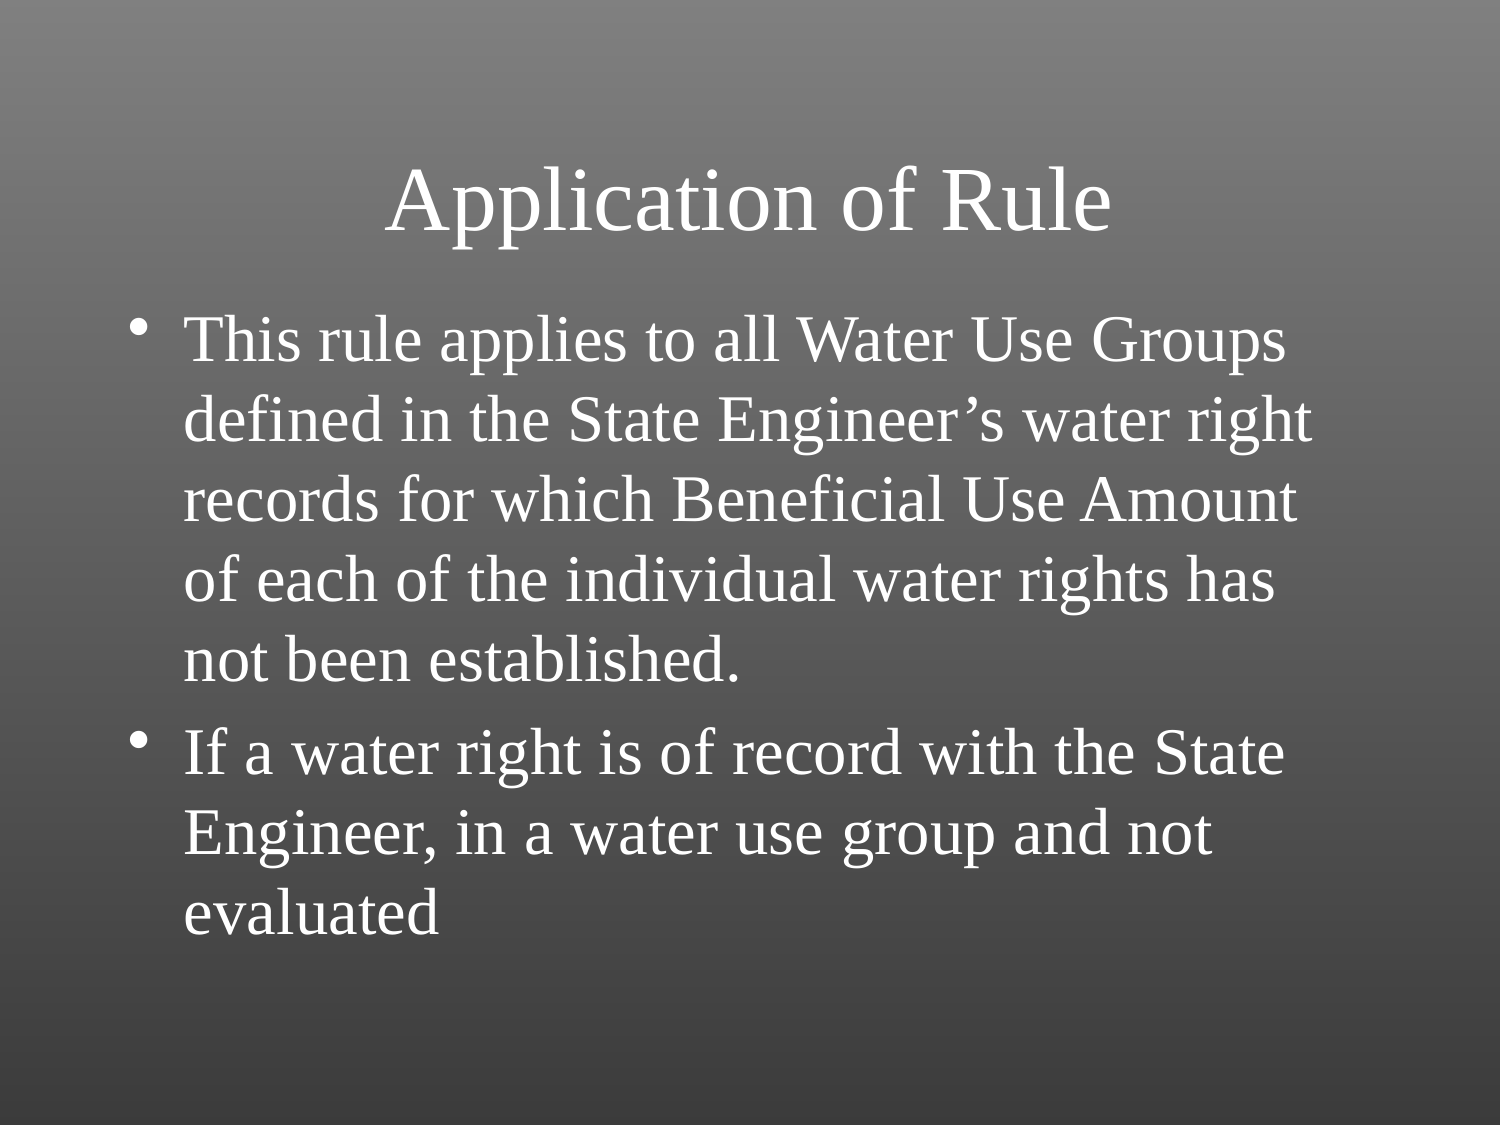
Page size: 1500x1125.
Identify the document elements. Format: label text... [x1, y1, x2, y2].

title Application of Rule [112, 99, 1388, 287]
list This rule applies to all Water Use Groups defined in the State Engineer’s water right records for which Beneficial Use Amount of each of the individual water rights has not been established. If a water right is of record with the State Engineer, in a water use group and not evaluated [112, 287, 1388, 775]
